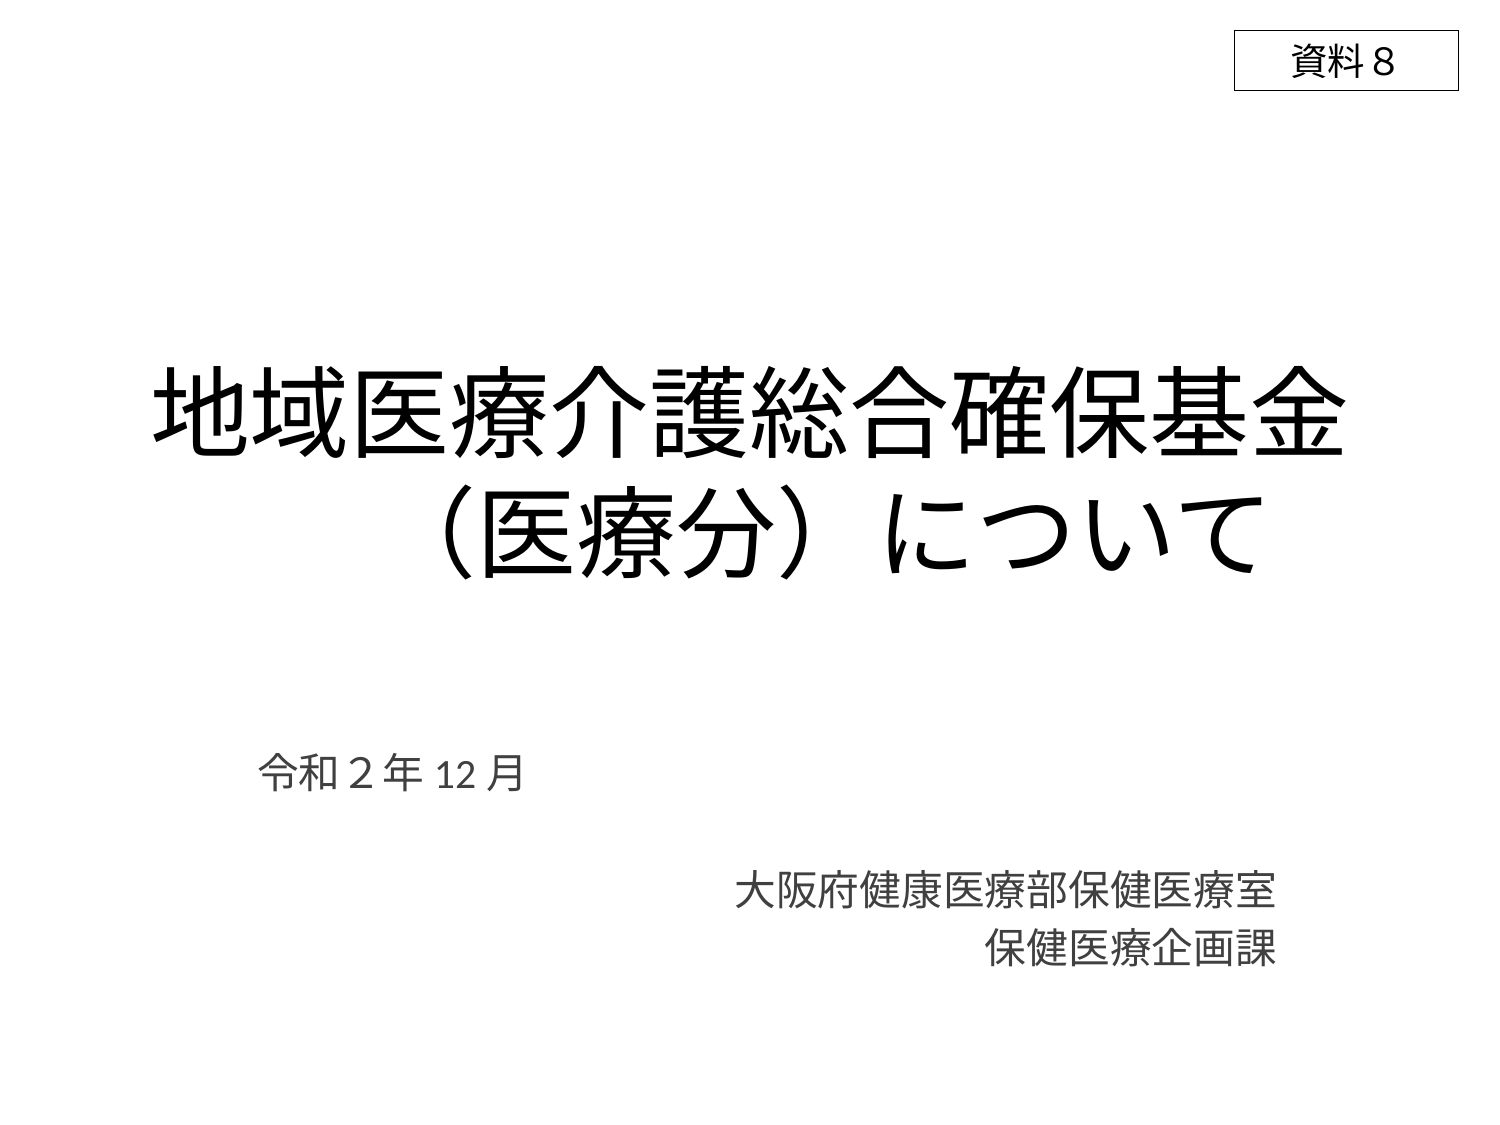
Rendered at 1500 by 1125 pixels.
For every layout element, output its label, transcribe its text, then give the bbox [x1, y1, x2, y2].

title 地域医療介護総合確保基金 （医療分）について [41, 349, 1459, 591]
text_box 資料８ [1234, 30, 1459, 91]
subtitle 令和２年12月 大阪府健康医療部保健医療室 保健医療企画課 [242, 739, 1293, 1028]
